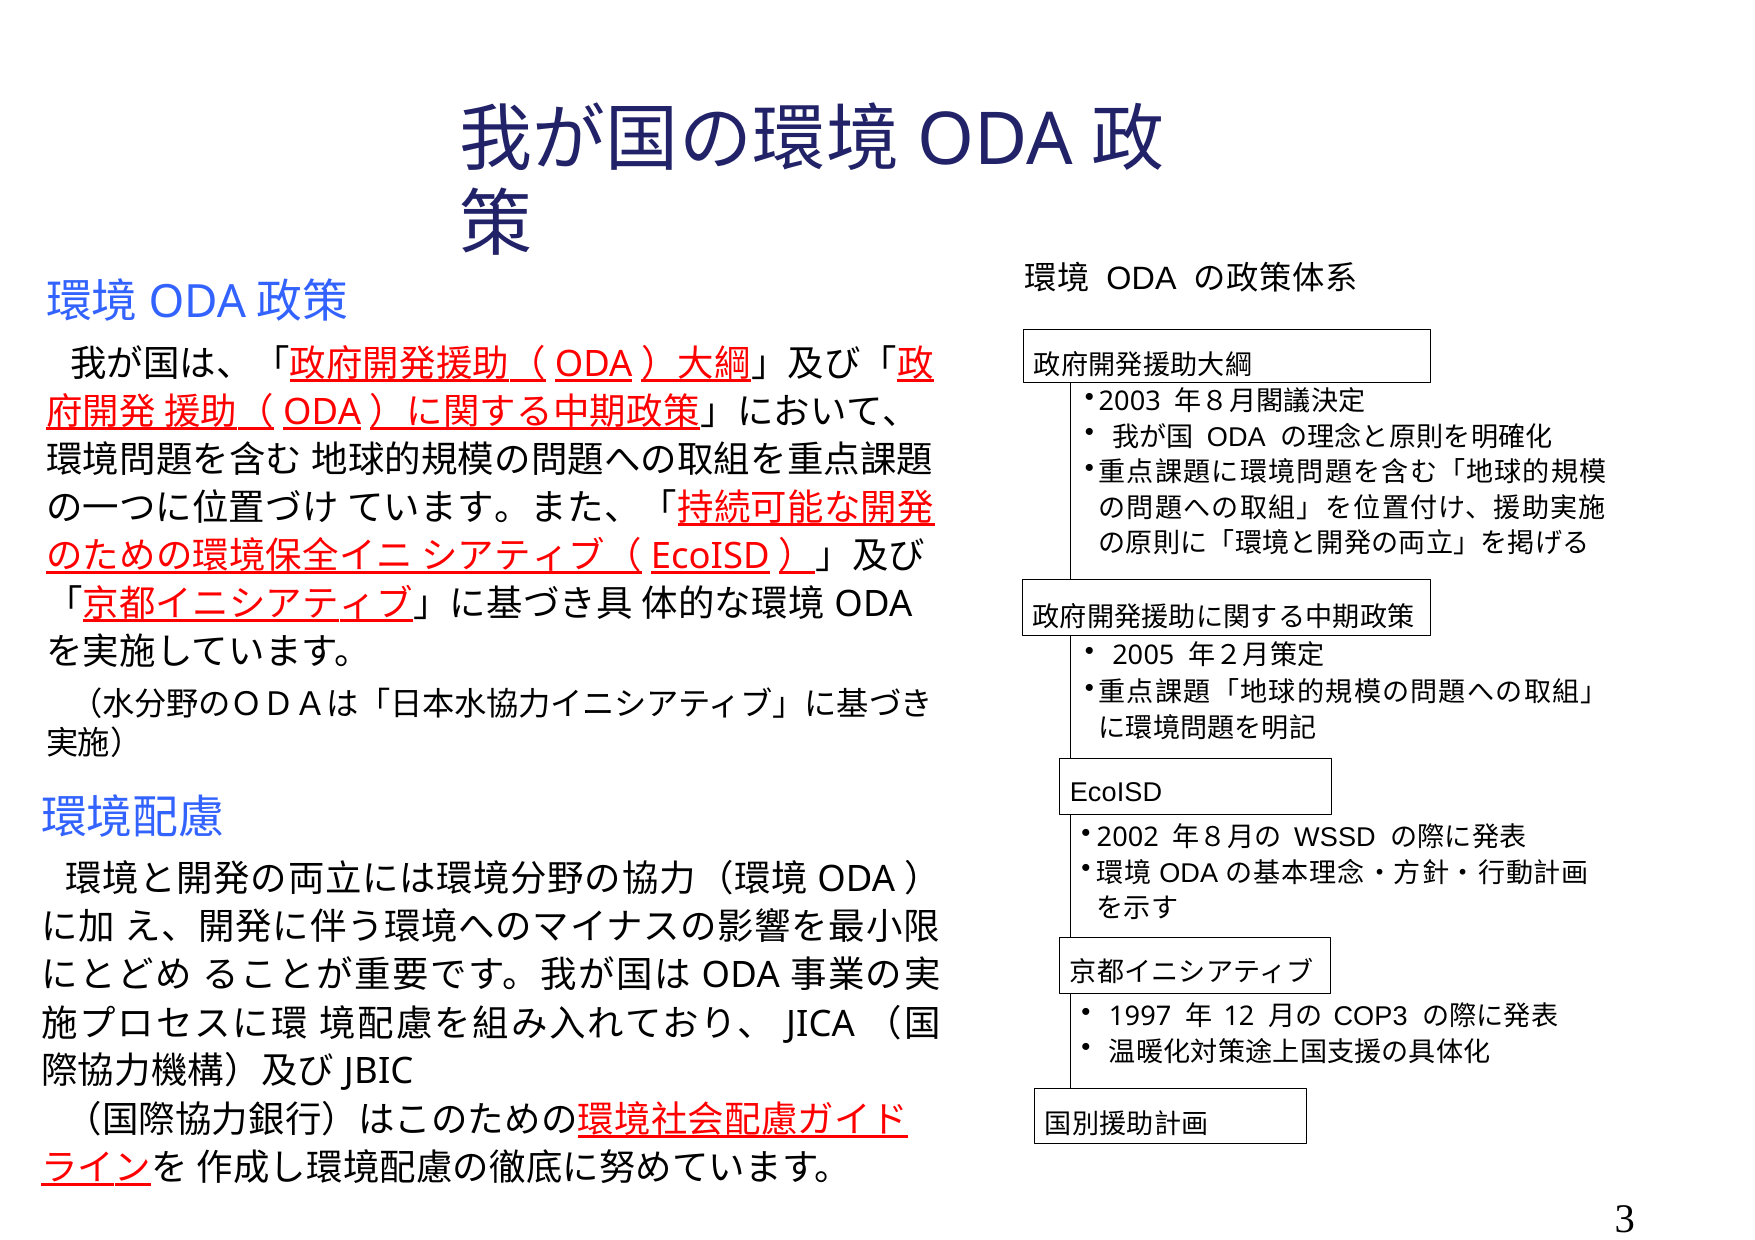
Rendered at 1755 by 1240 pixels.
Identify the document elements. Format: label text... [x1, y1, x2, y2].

text_box 環境ODA政策 我が国は、「政府開発援助（ODA）大綱」及び「政府開発 援助（ODA）に関する中期政策」において、環境問題を含む 地球的規模の問題への取組を重点課題の一つに位置づけ ています。また、「持続可能な開発のための環境保全イニ シアティブ（EcoISD）」及び「京都イニシアティブ」に基づき具 体的な環境ODAを実施しています。 （水分野のＯＤＡは「日本水協力イニシアティブ」に基づき実施） [43, 272, 954, 761]
text_box EcoISD [1067, 774, 1165, 808]
text_box 環境ODA の政策体系 政府開発援助大綱 2003 年８月閣議決定 我が国 ODA の理念と原則を明確化 重点課題に環境問題を含む「地球的規模 の問題への取組」を位置付け、援助実施 の原則に「環境と開発の両立」を掲げる 政府開発援助に関する中期政策 2005 年２月策定 重点課題「地球的規模の問題への取組」 に環境問題を明記 [1022, 257, 1610, 743]
text_box 環境配慮 環境と開発の両立には環境分野の協力（環境ODA）に加 え、開発に伴う環境へのマイナスの影響を最小限にとどめ ることが重要です。我が国はODA事業の実施プロセスに環 境配慮を組み入れており、JICA（国際協力機構）及びJBIC （国際協力銀行）はこのための環境社会配慮ガイドラインを 作成し環境配慮の徹底に努めています。 [39, 787, 944, 1188]
slide_number 2 [1596, 1182, 1640, 1240]
text_box 2002 年８月の WSSD の際に発表 環境ODAの基本理念・方針・行動計画 を示す 京都イニシアティブ 1997 年12 月のCOP3 の際に発表 温暖化対策途上国支援の具体化 国別援助計画 [1042, 819, 1595, 1140]
title 我が国の環境ODA政策 [457, 93, 1196, 301]
